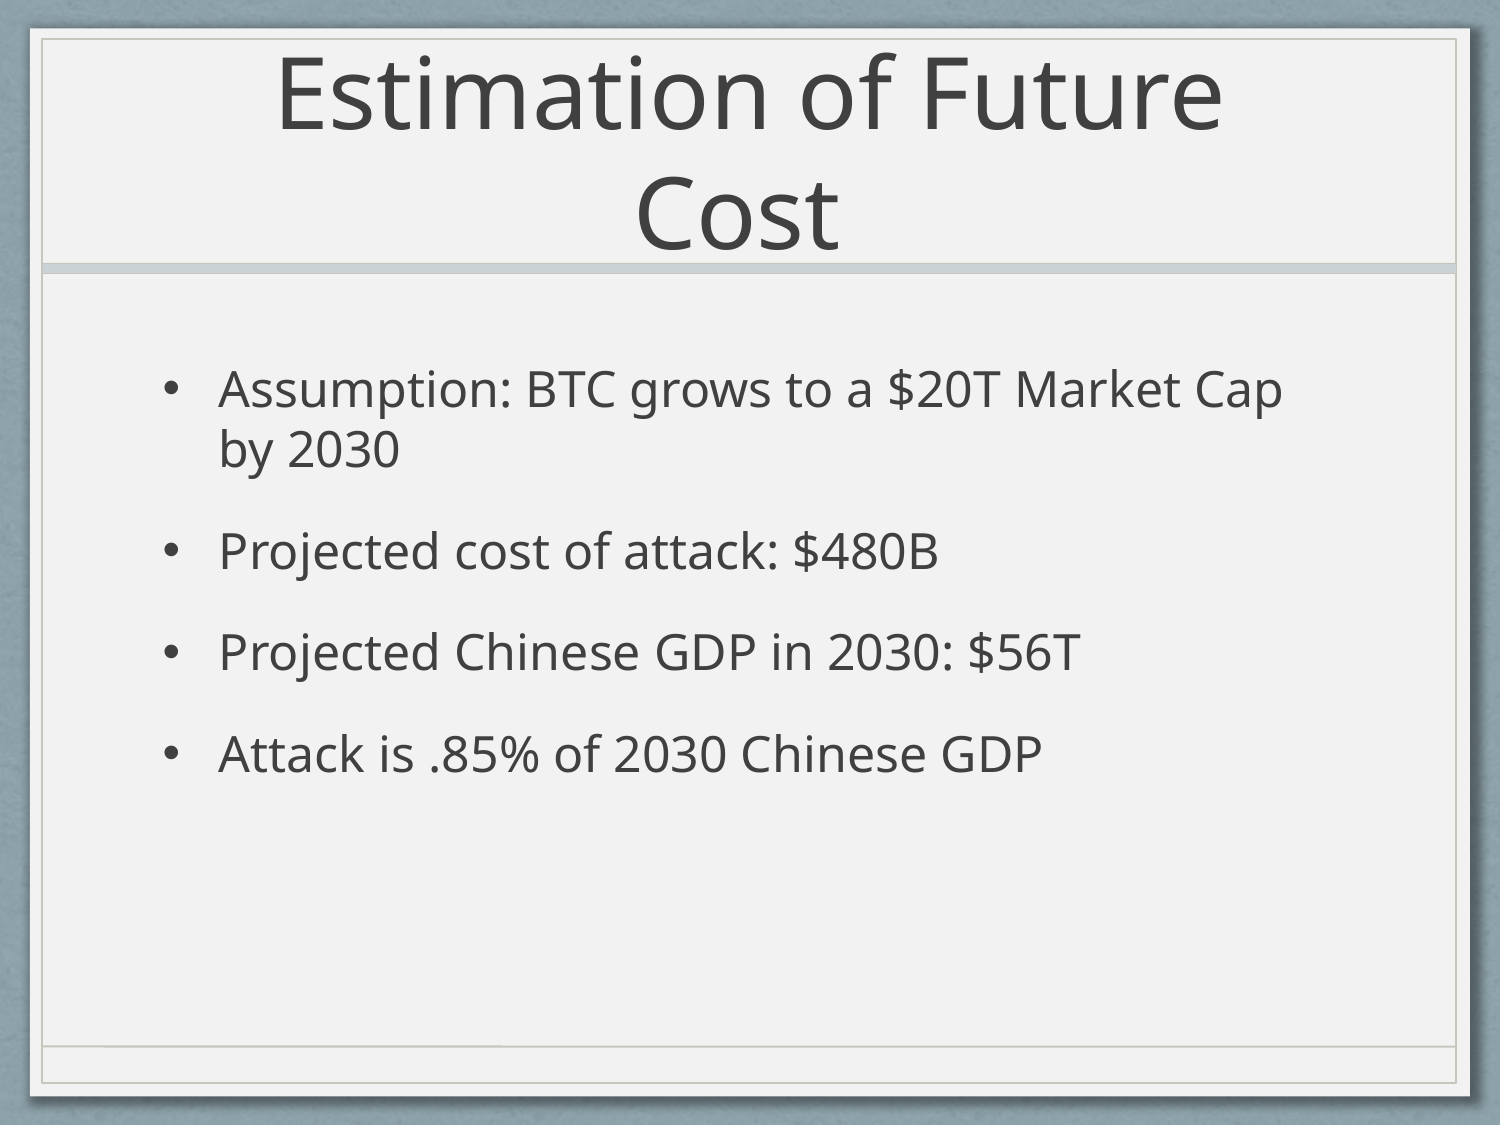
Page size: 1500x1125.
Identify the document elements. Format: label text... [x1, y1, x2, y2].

title Estimation of Future Cost [147, 40, 1353, 260]
list Assumption: BTC grows to a $20T Market Cap by 2030 Projected cost of attack: $480B Projected Chinese GDP in 2030: $56T Attack is .85% of 2030 Chinese GDP [147, 350, 1353, 995]
